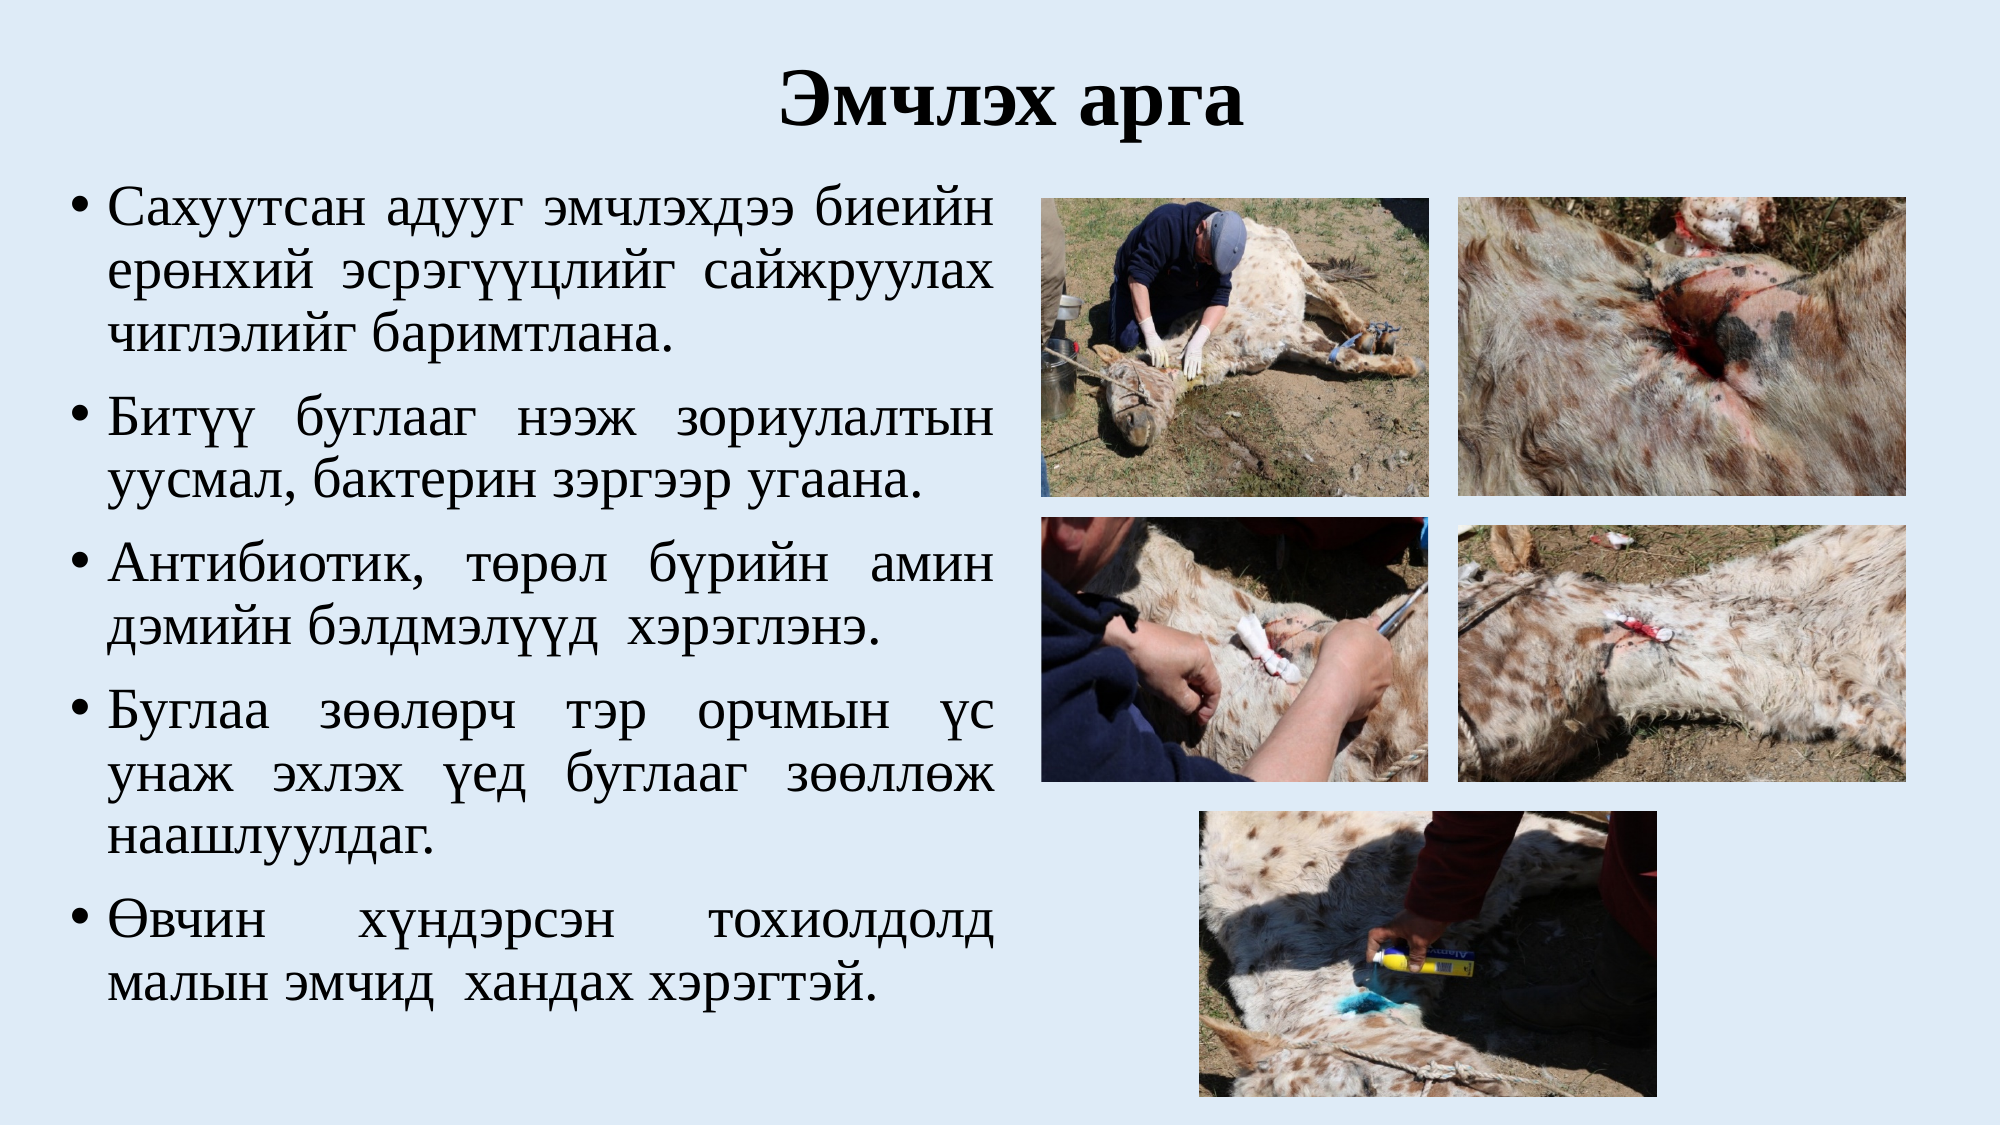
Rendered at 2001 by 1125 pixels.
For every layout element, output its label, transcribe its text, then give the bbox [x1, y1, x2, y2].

title Эмчлэх арга [148, 29, 1874, 169]
picture [1458, 525, 1906, 782]
picture [1041, 517, 1429, 782]
picture [1199, 811, 1657, 1097]
picture [1041, 198, 1429, 497]
picture [1458, 197, 1906, 496]
list Сахуутсан адууг эмчлэхдээ биеийн ерөнхий эсрэгүүцлийг сайжруулах чиглэлийг баримтлана. Битүү буглааг нээж зориулалтын уусмал, бактерин зэргээр угаана. Антибиотик, төрөл бүрийн амин дэмийн бэлдмэлүүд хэрэглэнэ. Буглаа зөөлөрч тэр орчмын үс унаж эхлэх үед буглааг зөөллөж наашлуулдаг. Өвчин хүндэрсэн тохиолдолд малын эмчид хандах хэрэгтэй. [55, 168, 1011, 1067]
